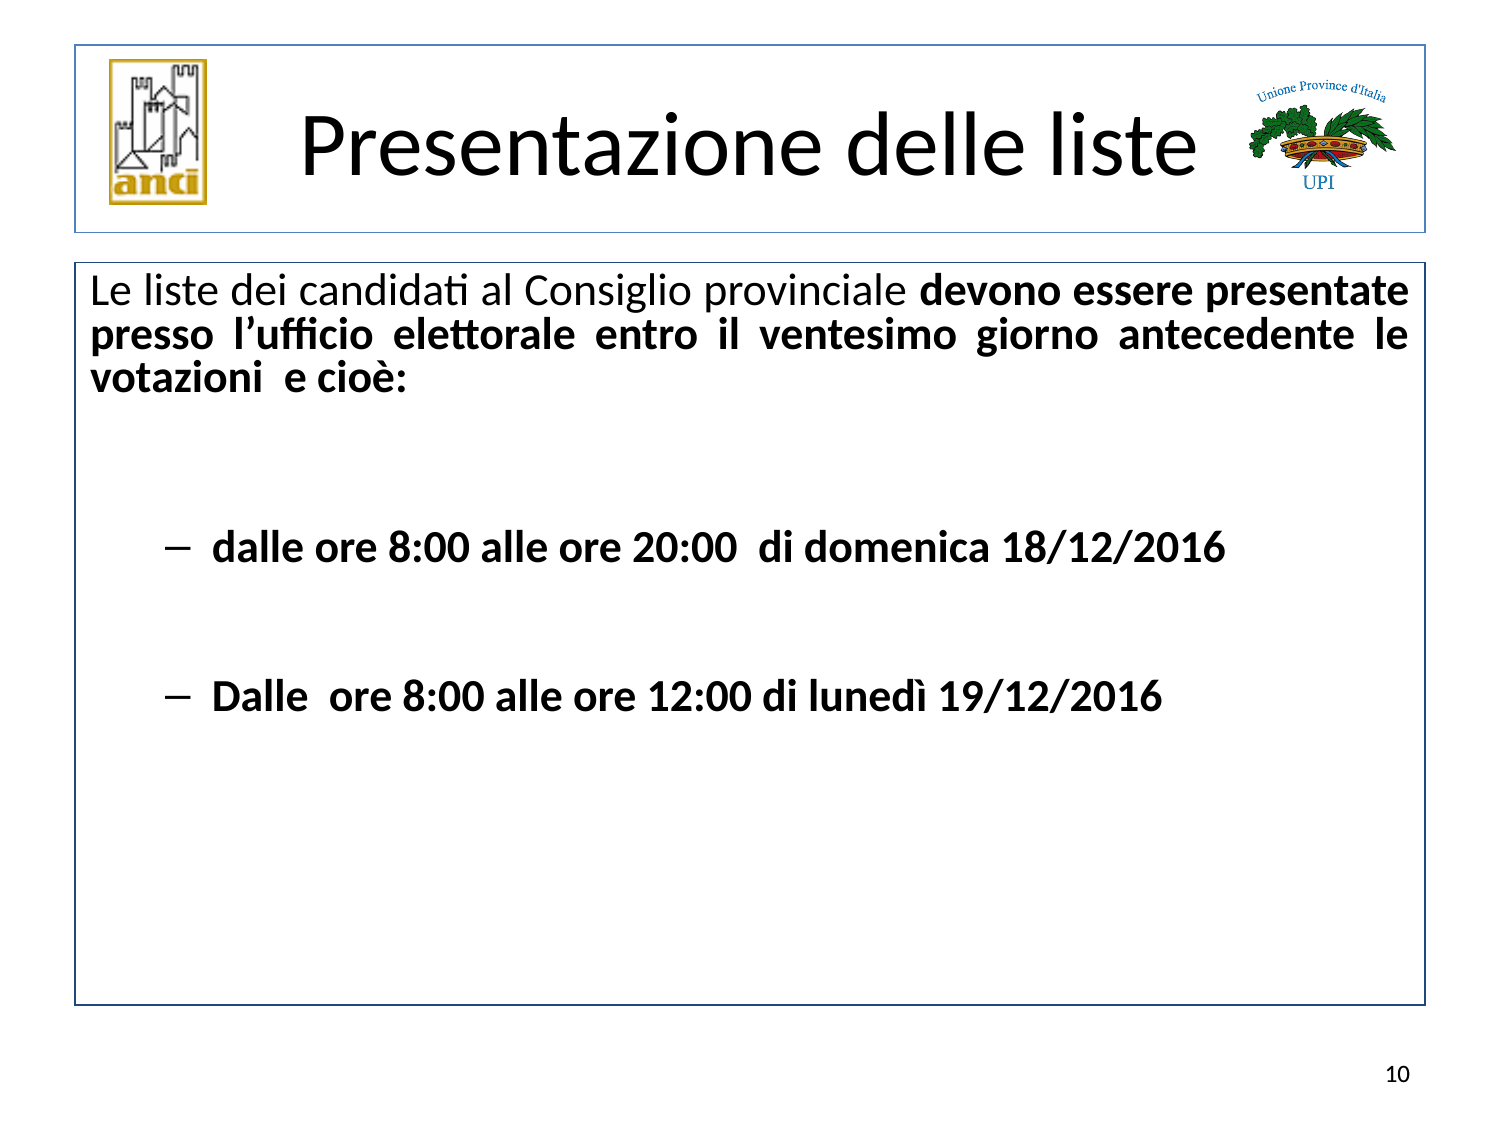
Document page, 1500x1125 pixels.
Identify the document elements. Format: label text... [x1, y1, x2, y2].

text_box 10 [1074, 1042, 1425, 1103]
title Presentazione delle liste [74, 44, 1426, 233]
picture [1245, 77, 1398, 192]
picture [109, 59, 207, 205]
list Le liste dei candidati al Consiglio provinciale devono essere presentate presso l’ufficio elettorale entro il ventesimo giorno antecedente le votazioni e cioè: dalle ore 8:00 alle ore 20:00 di domenica 18/12/2016 Dalle ore 8:00 alle ore 12:00 di lunedì 19/12/2016 [74, 262, 1426, 1006]
